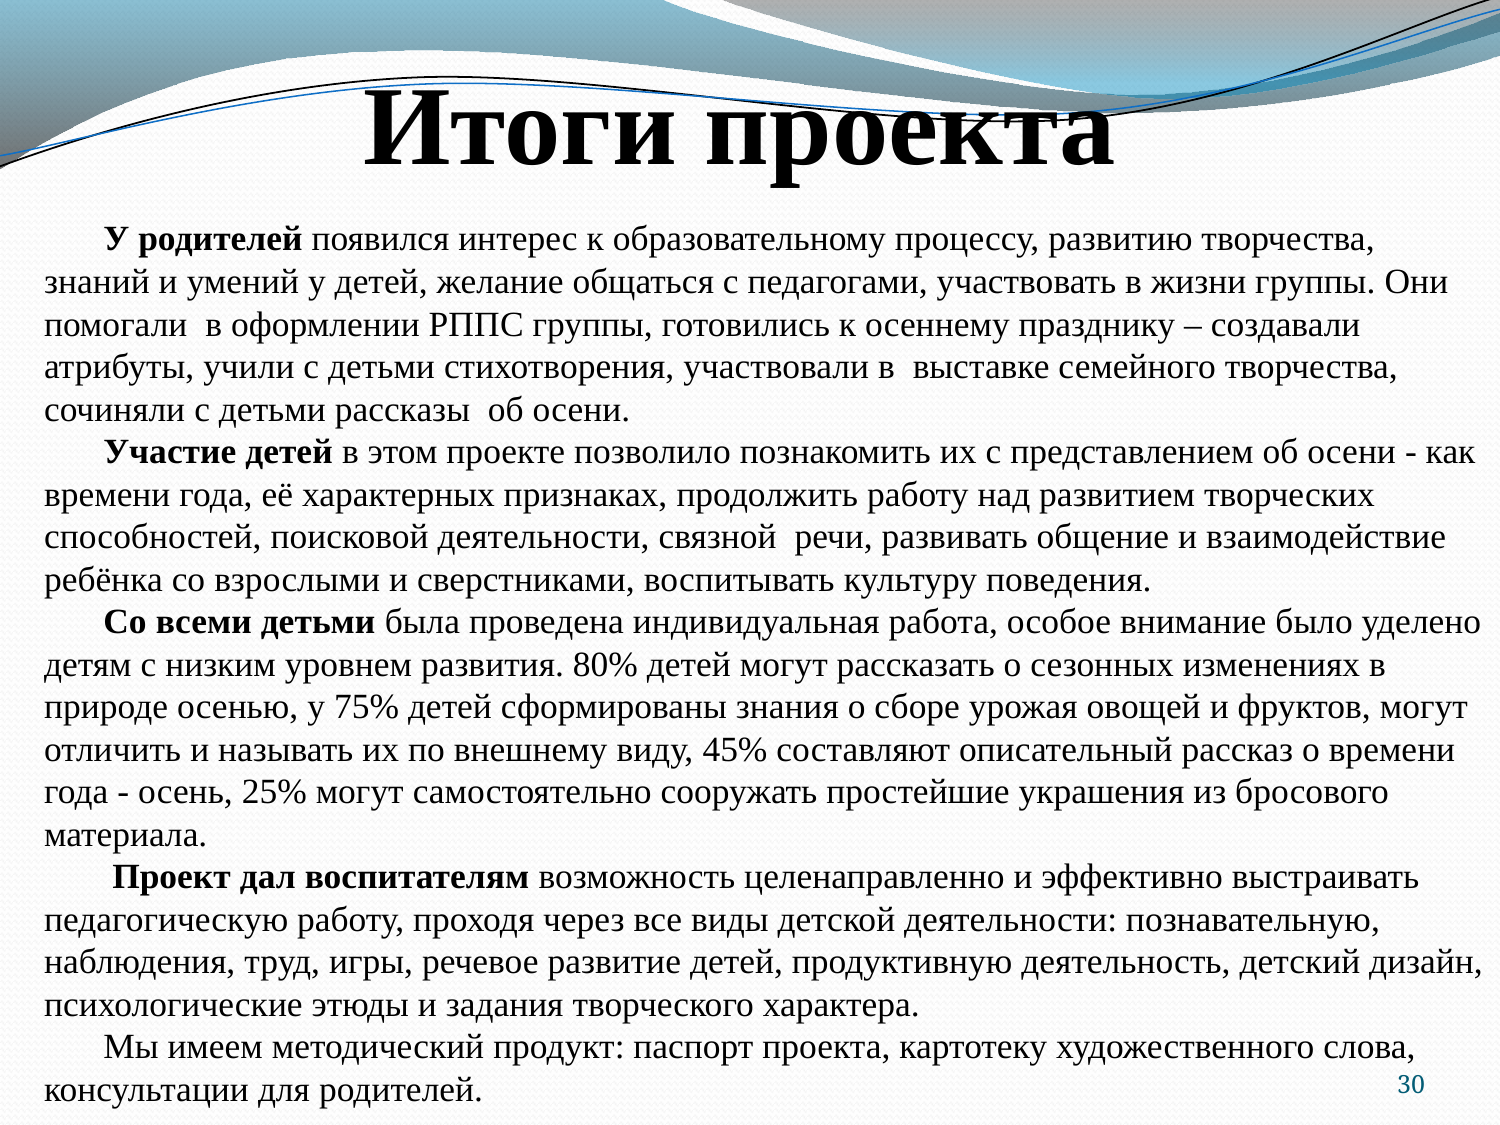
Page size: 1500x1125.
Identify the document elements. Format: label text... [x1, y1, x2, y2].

title Итоги проекта [64, 0, 1415, 188]
list У родителей появился интерес к образовательному процессу, развитию творчества, знаний и умений у детей, желание общаться с педагогами, участвовать в жизни группы. Они помогали в оформлении РППС группы, готовились к осеннему празднику – создавали атрибуты, учили с детьми стихотворения, участвовали в выставке семейного творчества, сочиняли с детьми рассказы об осени. Участие детей в этом проекте позволило познакомить их с представлением об осени - как времени года, её характерных признаках, продолжить работу над развитием творческих способностей, поисковой деятельности, связной речи, развивать общение и взаимодействие ребёнка со взрослыми и сверстниками, воспитывать культуру поведения. Со всеми детьми была проведена индивидуальная работа, особое внимание было уделено детям с низким уровнем развития. 80% детей могут рассказать о сезонных изменениях в природе осенью, у 75% детей сформированы знания о сборе урожая овощей и фруктов, могут отличить и называть их по внешнему виду, 45% составляют описательный рассказ о времени года - осень, 25% могут самостоятельно сооружать простейшие украшения из бросового материала. Проект дал воспитателям возможность целенаправленно и эффективно выстраивать педагогическую работу, проходя через все виды детской деятельности: познавательную, наблюдения, труд, игры, речевое развитие детей, продуктивную деятельность, детский дизайн, психологические этюды и задания творческого характера. Мы имеем методический продукт: паспорт проекта, картотеку художественного слова, консультации для родителей. [29, 208, 1500, 1125]
slide_number 30 [1299, 1042, 1425, 1103]
